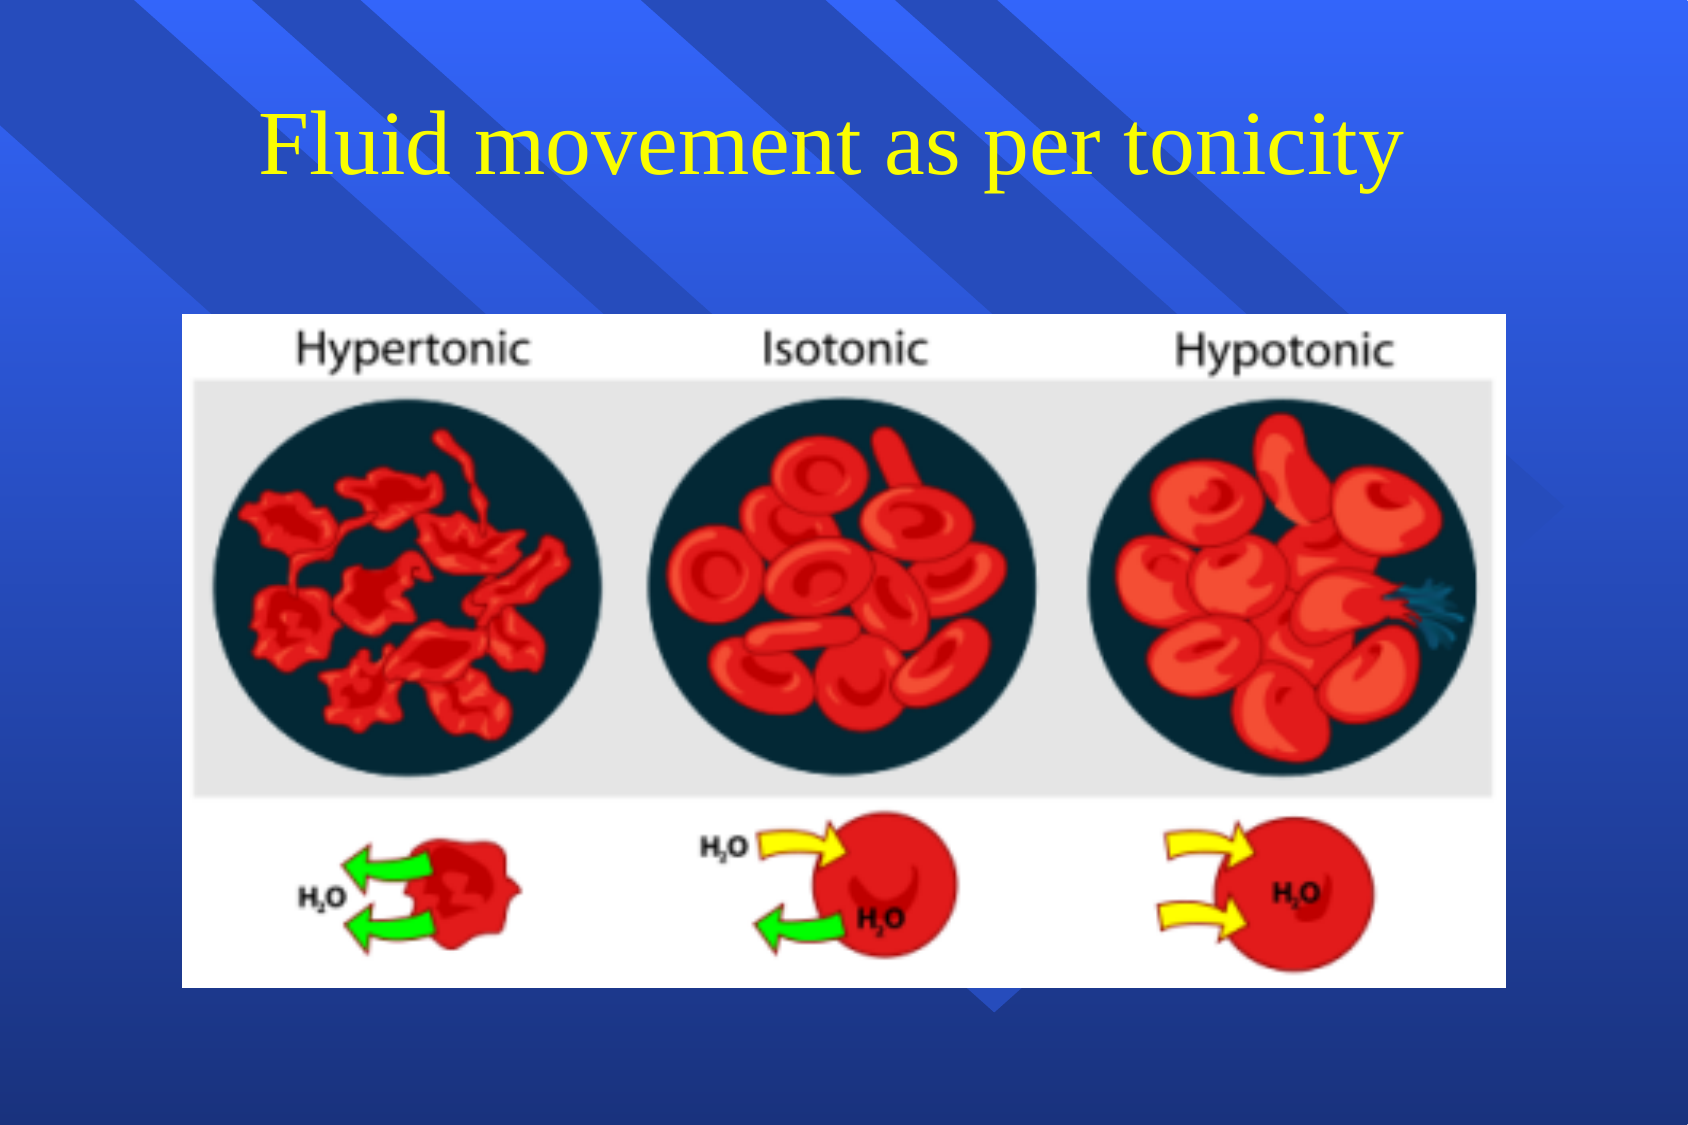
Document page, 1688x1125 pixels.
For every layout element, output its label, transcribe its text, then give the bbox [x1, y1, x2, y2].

title Fluid movement as per tonicity [126, 36, 1562, 238]
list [182, 314, 1506, 988]
